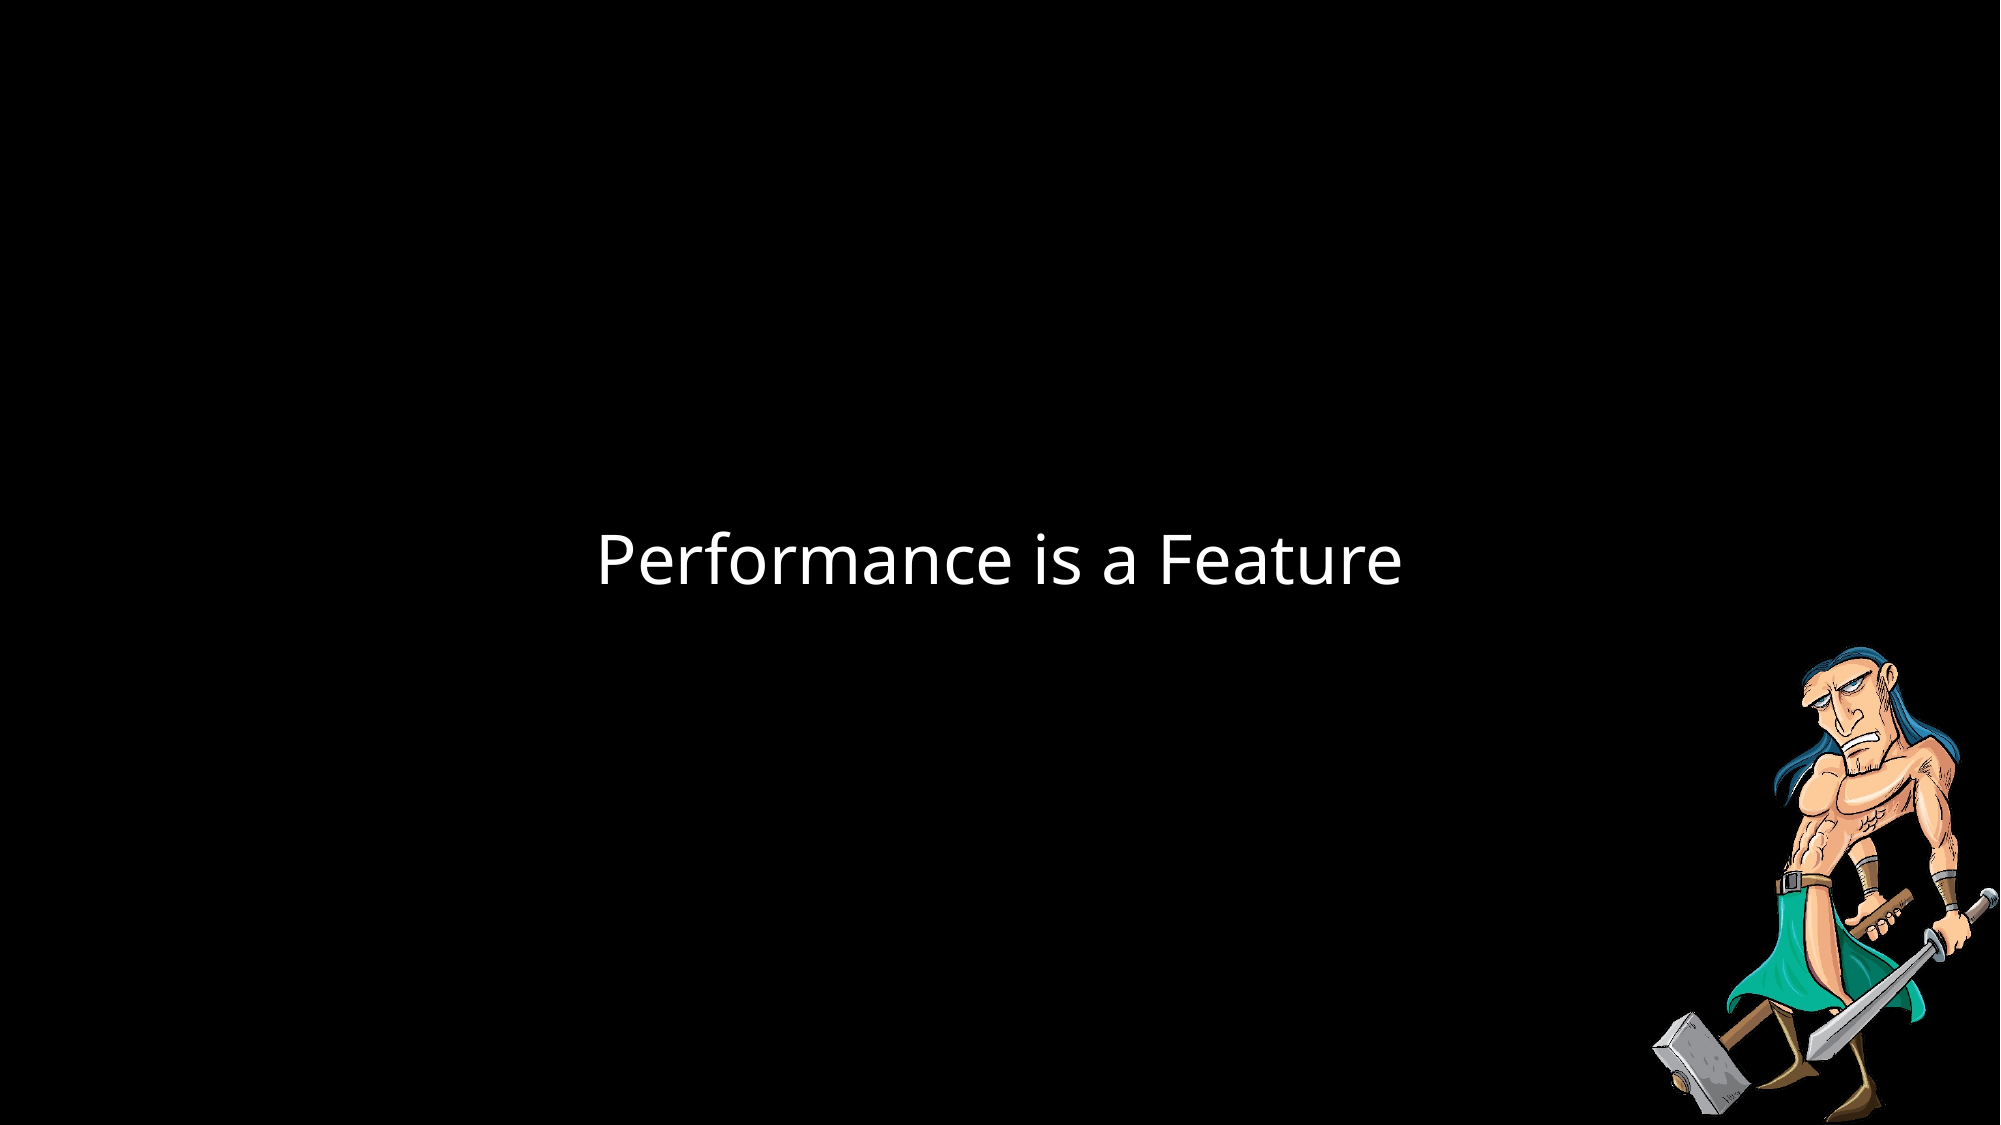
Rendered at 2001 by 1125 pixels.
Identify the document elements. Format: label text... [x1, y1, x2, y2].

title Performance is a Feature [137, 453, 1863, 672]
picture [1648, 644, 2000, 1125]
